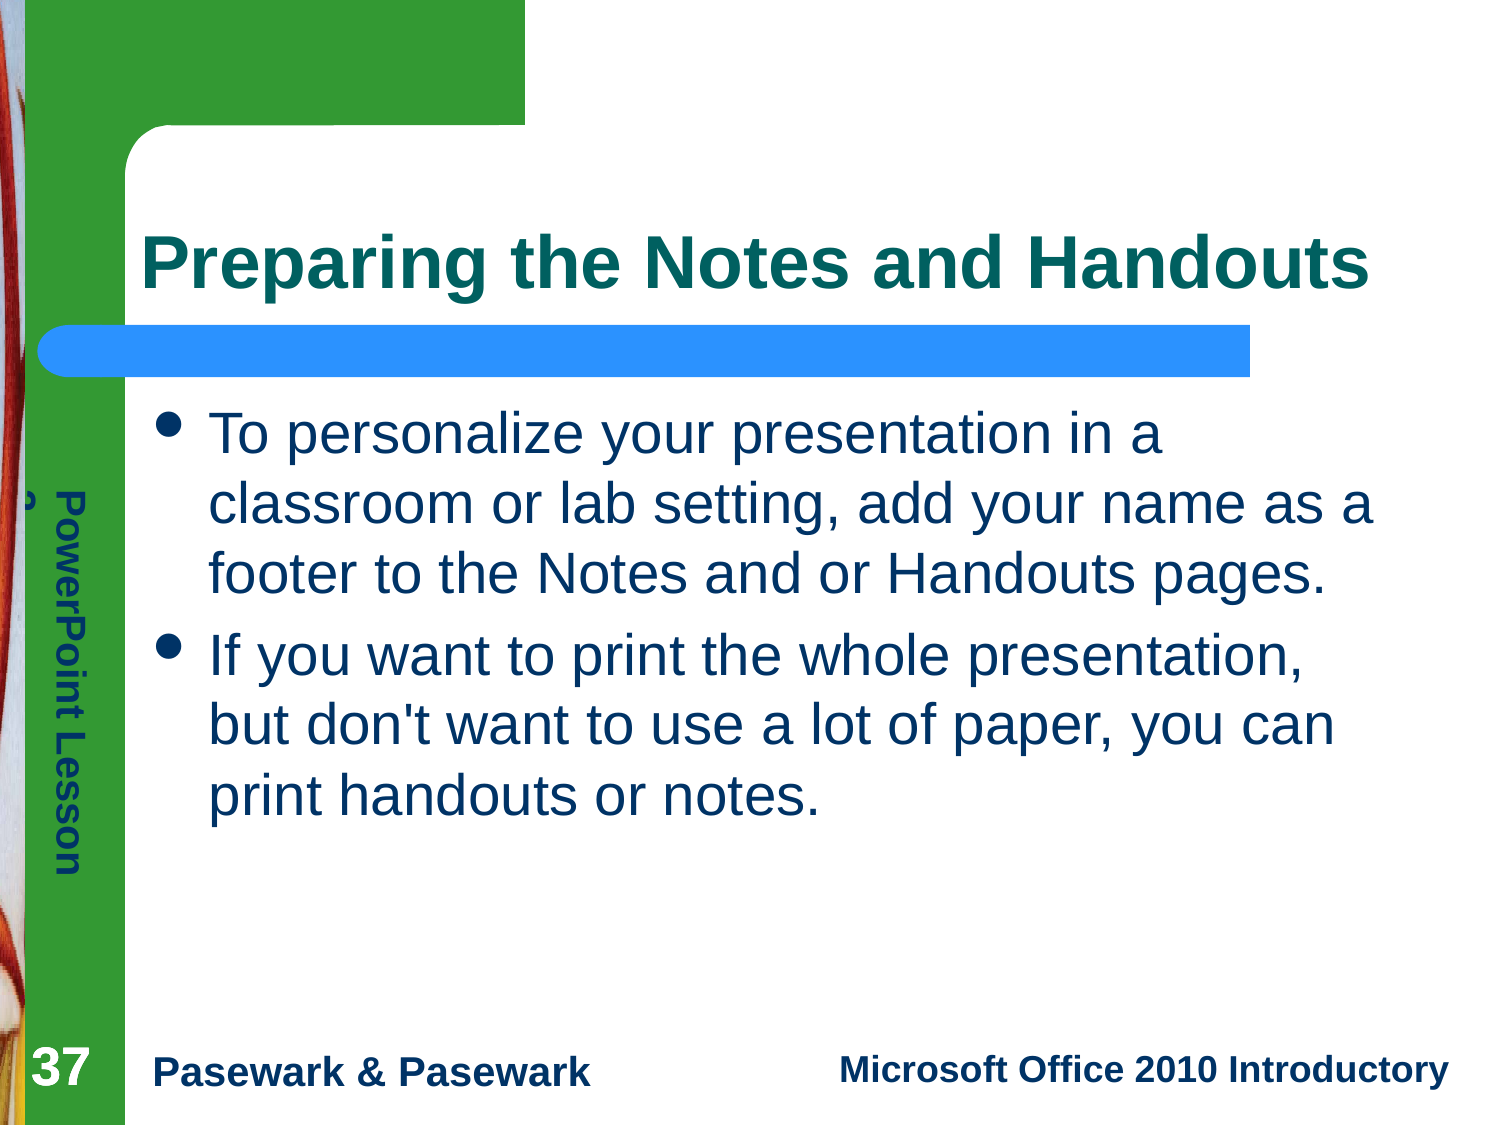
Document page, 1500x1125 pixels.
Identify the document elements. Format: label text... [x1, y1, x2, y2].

title Preparing the Notes and Handouts [124, 124, 1463, 313]
picture [0, 0, 25, 1125]
text_box 37 [13, 1023, 111, 1105]
list To personalize your presentation in a classroom or lab setting, add your name as a footer to the Notes and or Handouts pages. If you want to print the whole presentation, but don't want to use a lot of paper, you can print handouts or notes. [137, 387, 1400, 999]
